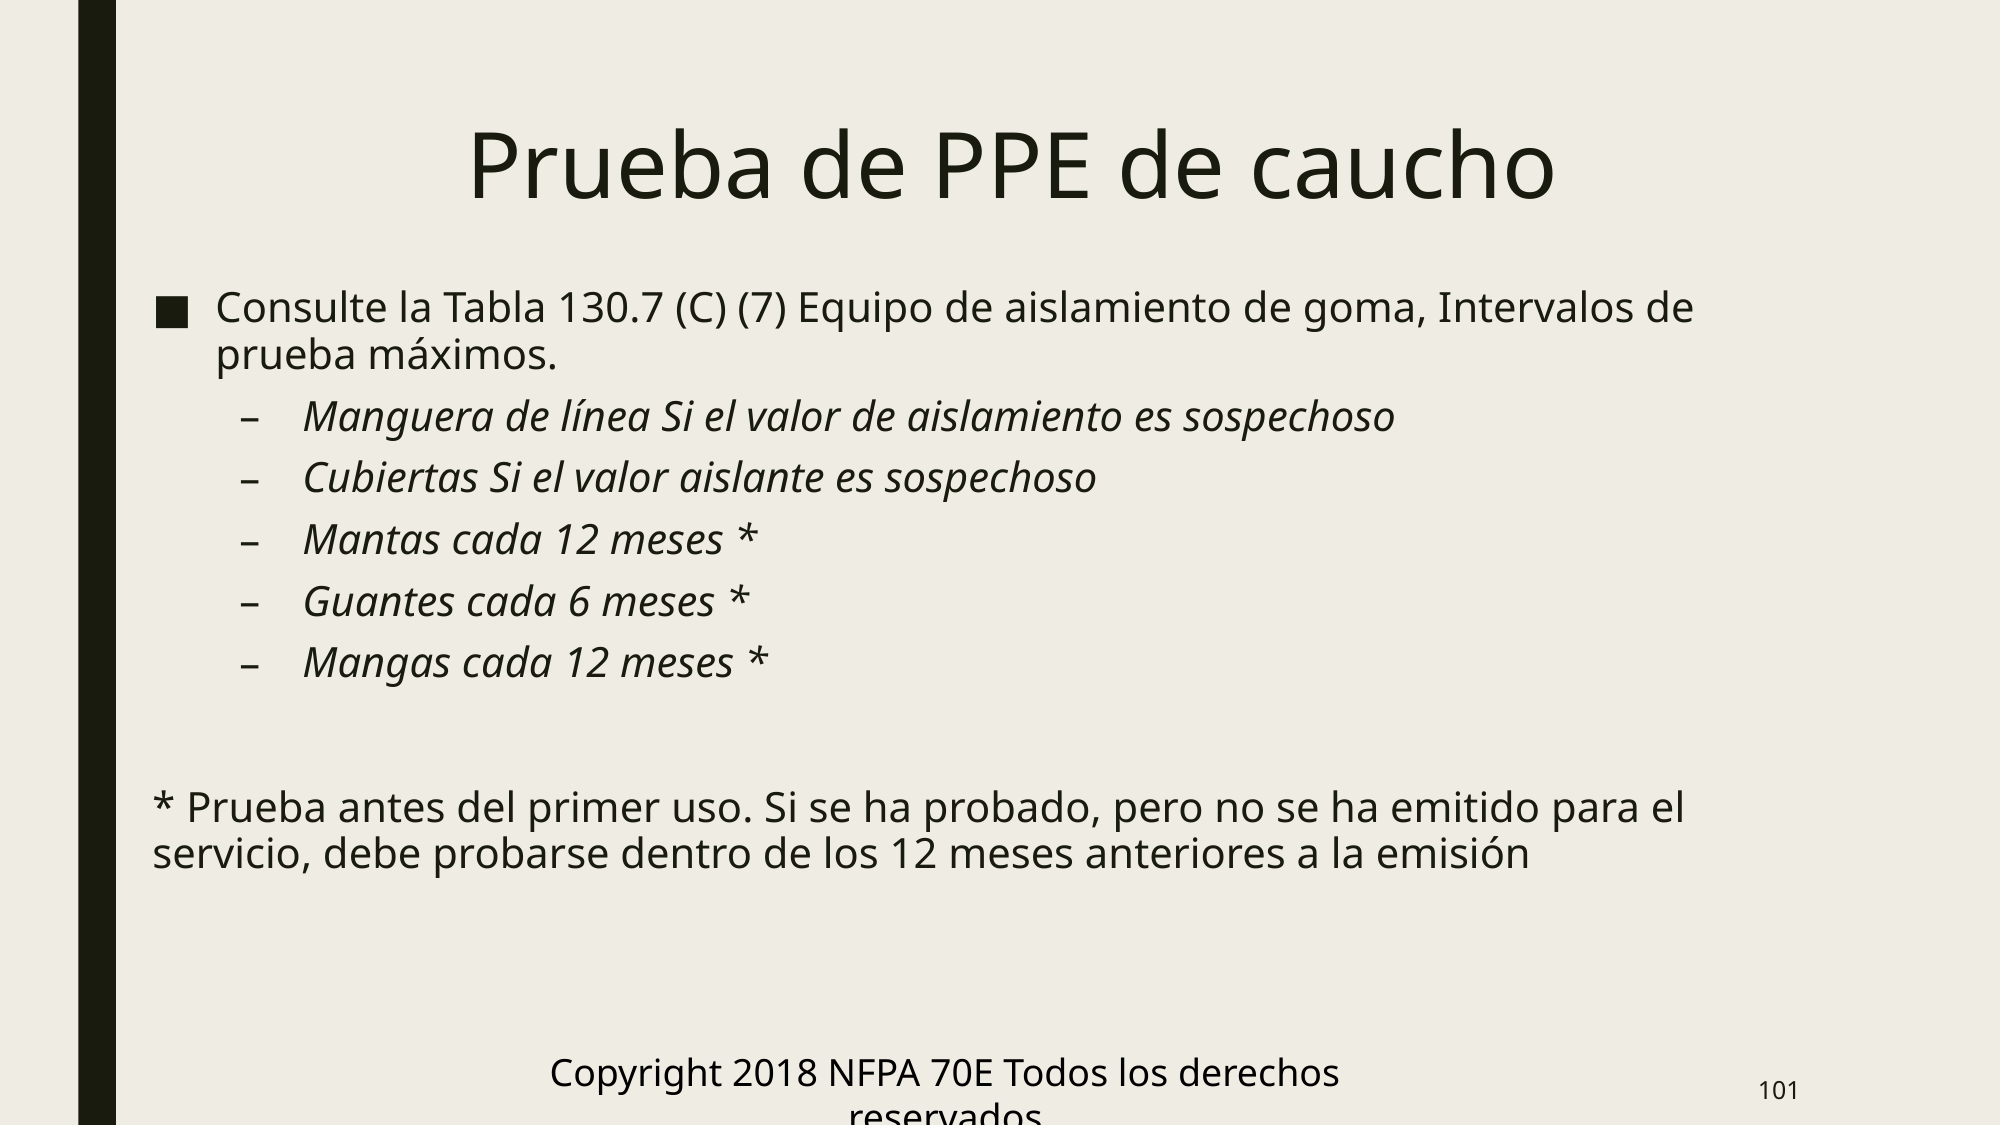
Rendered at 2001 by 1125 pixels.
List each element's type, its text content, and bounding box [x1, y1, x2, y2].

list Consulte la Tabla 130.7 (C) (7) Equipo de aislamiento de goma, Intervalos de prueba máximos. Manguera de línea Si el valor de aislamiento es sospechoso Cubiertas Si el valor aislante es sospechoso Mantas cada 12 meses * Guantes cada 6 meses * Mangas cada 12 meses * * Prueba antes del primer uso. Si se ha probado, pero no se ha emitido para el servicio, debe probarse dentro de los 12 meses anteriores a la emisión [137, 277, 1863, 955]
slide_number 101 [1553, 1058, 1816, 1125]
title Prueba de PPE de caucho [225, 112, 1800, 277]
text_box Copyright 2018 NFPA 70E Todos los derechos reservados [497, 1041, 1393, 1125]
